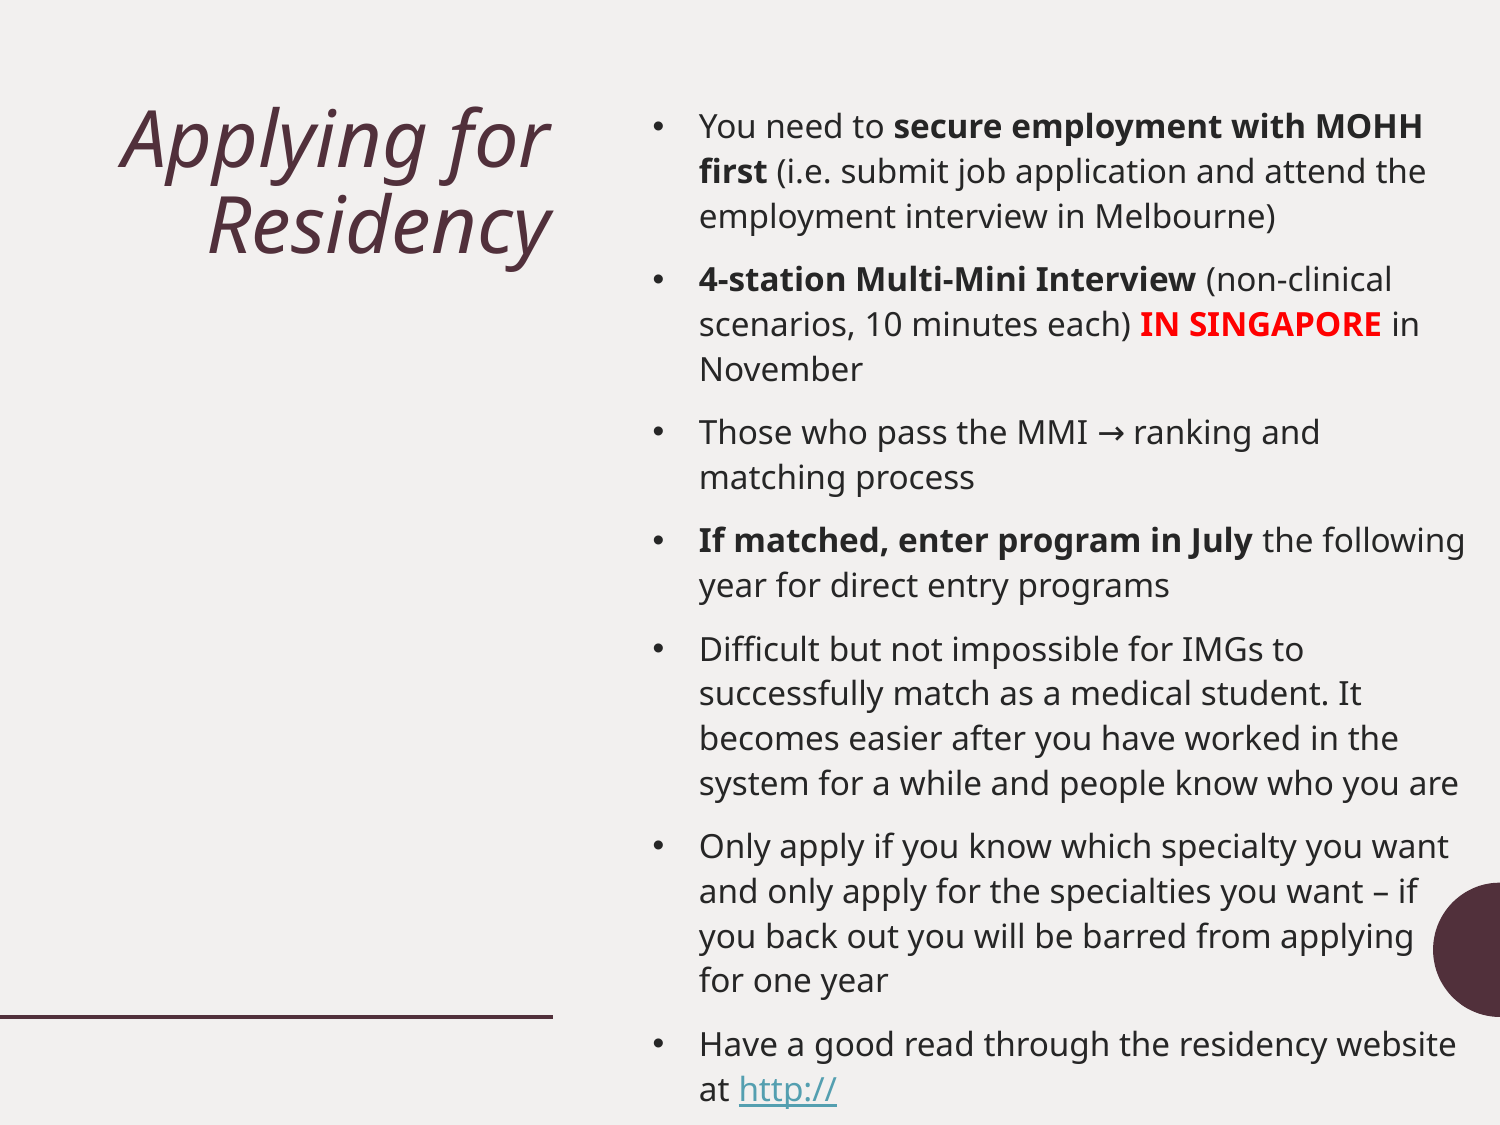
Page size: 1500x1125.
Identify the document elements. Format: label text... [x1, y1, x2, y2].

title Applying for Residency [93, 91, 566, 905]
list You need to secure employment with MOHH first (i.e. submit job application and attend the employment interview in Melbourne) 4-station Multi-Mini Interview (non-clinical scenarios, 10 minutes each) IN SINGAPORE in November Those who pass the MMI → ranking and matching process If matched, enter program in July the following year for direct entry programs Difficult but not impossible for IMGs to successfully match as a medical student. It becomes easier after you have worked in the system for a while and people know who you are Only apply if you know which specialty you want and only apply for the specialties you want – if you back out you will be barred from applying for one year Have a good read through the residency website at http://physician.mohh.com.sg/residency/index.html [637, 93, 1483, 1022]
